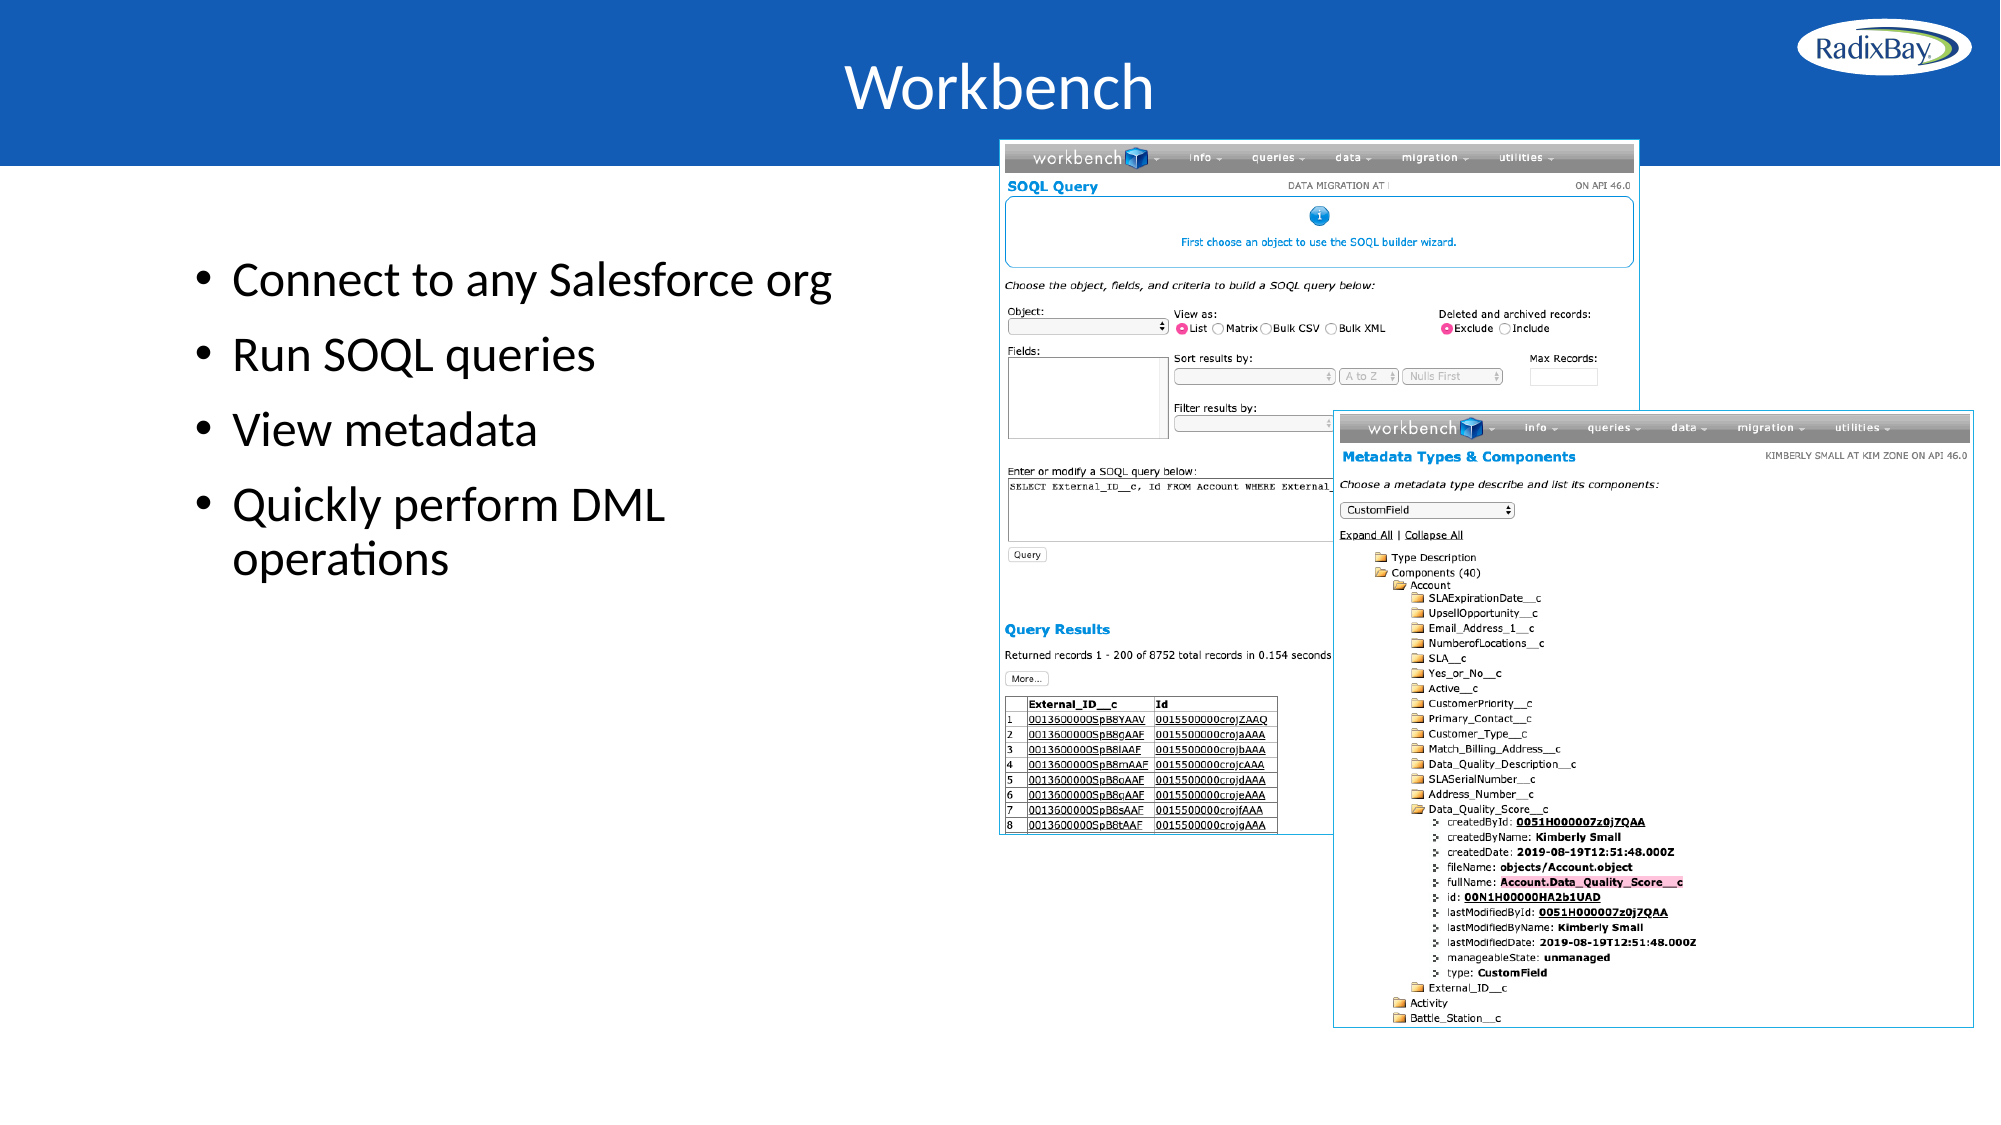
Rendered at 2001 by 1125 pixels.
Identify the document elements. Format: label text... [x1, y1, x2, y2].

text_box Workbench [0, 0, 2000, 167]
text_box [1797, 18, 1972, 76]
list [999, 139, 1640, 835]
text_box Connect to any Salesforce org Run SOQL queries View metadata Quickly perform DML operations [179, 246, 905, 771]
picture [1333, 410, 1974, 1028]
